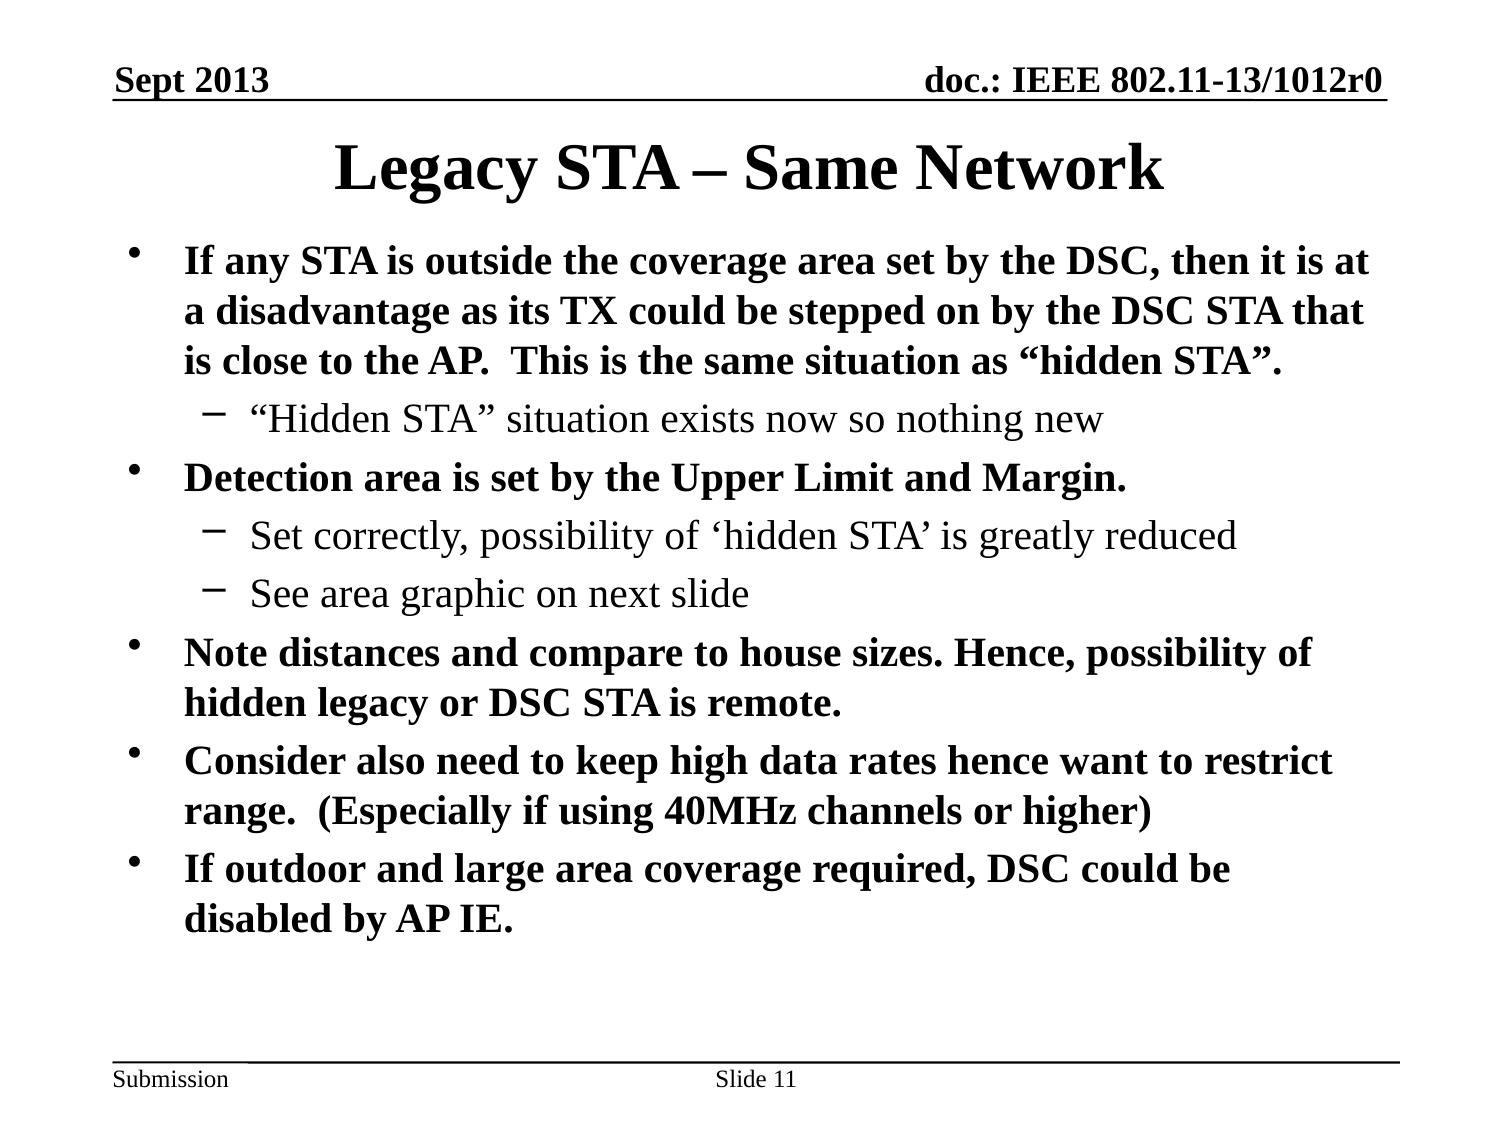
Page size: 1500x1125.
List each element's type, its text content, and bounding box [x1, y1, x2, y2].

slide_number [114, 54, 286, 101]
list If any STA is outside the coverage area set by the DSC, then it is at a disadvantage as its TX could be stepped on by the DSC STA that is close to the AP. This is the same situation as “hidden STA”. “Hidden STA” situation exists now so nothing new Detection area is set by the Upper Limit and Margin. Set correctly, possibility of ‘hidden STA’ is greatly reduced See area graphic on next slide Note distances and compare to house sizes. Hence, possibility of hidden legacy or DSC STA is remote. Consider also need to keep high data rates hence want to restrict range. (Especially if using 40MHz channels or higher) If outdoor and large area coverage required, DSC could be disabled by AP IE. [112, 224, 1388, 1050]
slide_number Slide 11 [712, 1061, 800, 1093]
title Legacy STA – Same Network [112, 112, 1388, 213]
